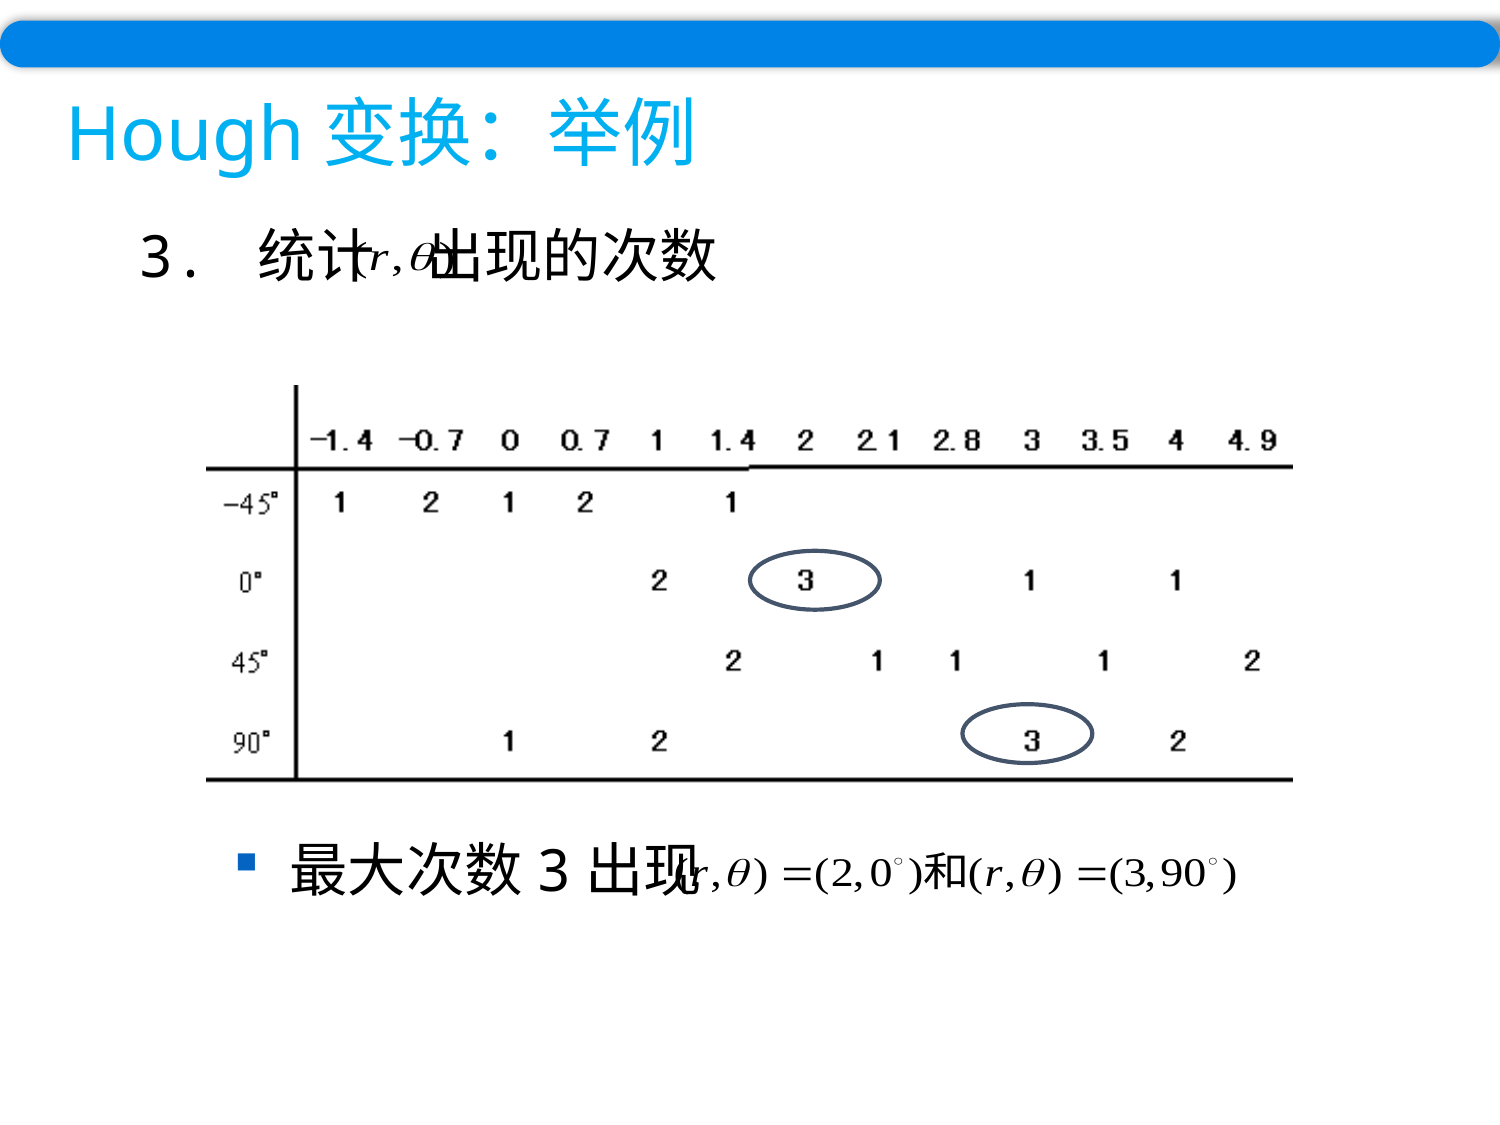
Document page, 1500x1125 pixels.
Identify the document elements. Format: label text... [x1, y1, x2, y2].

picture [206, 385, 1293, 803]
list 3. 统计 出现的次数 [123, 277, 1258, 303]
text_box Hough变换：举例 [50, 88, 1452, 277]
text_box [343, 233, 463, 288]
text_box [0, 19, 1500, 69]
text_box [218, 834, 1353, 917]
